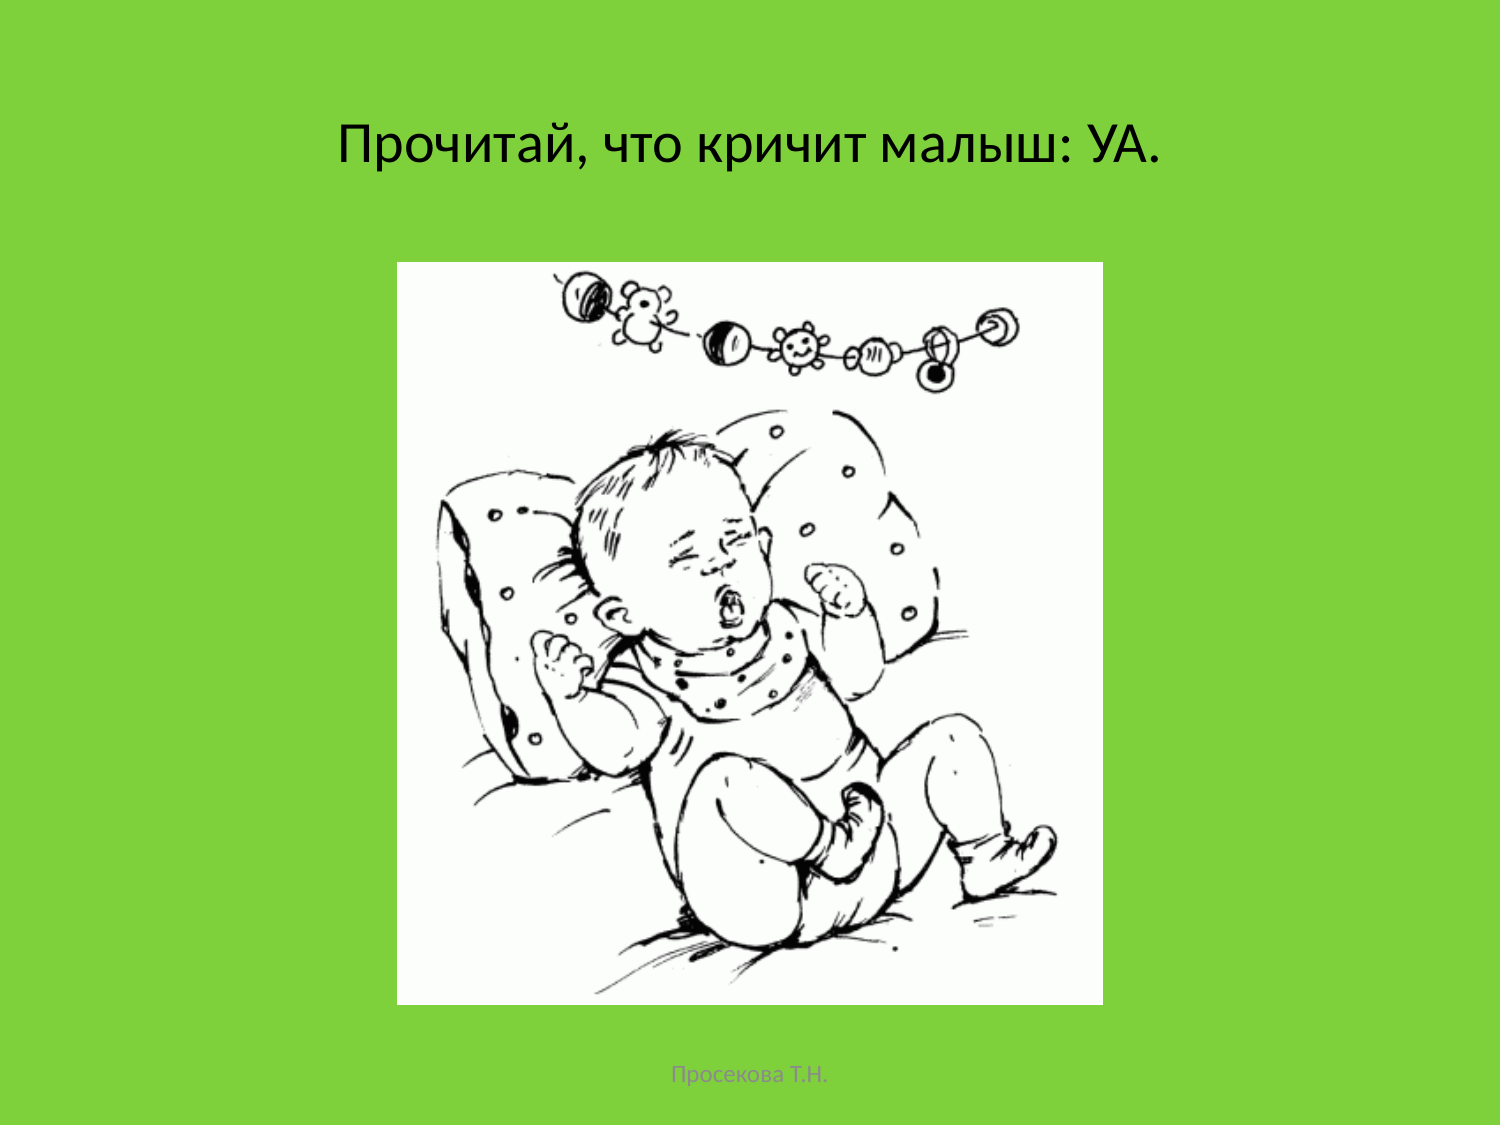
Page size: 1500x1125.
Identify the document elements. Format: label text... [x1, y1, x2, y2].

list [396, 262, 1103, 1006]
title Прочитай, что кричит малыш: УА. [75, 45, 1425, 233]
footer Просекова Т.Н. [512, 1042, 988, 1103]
